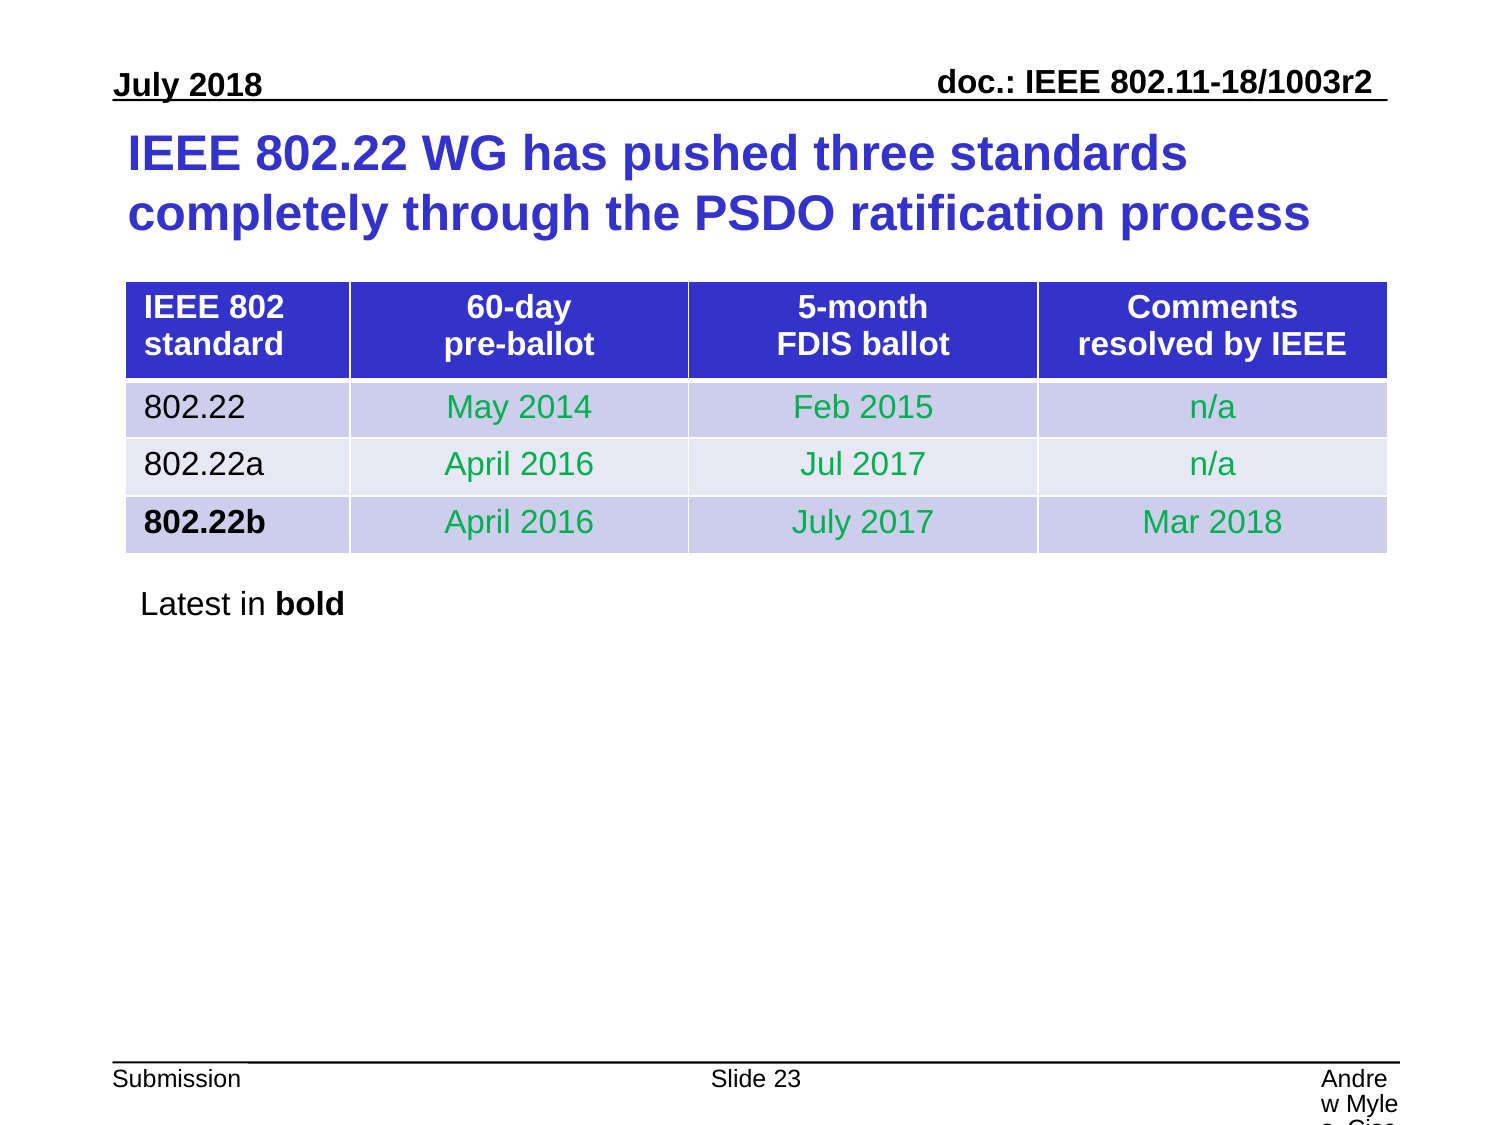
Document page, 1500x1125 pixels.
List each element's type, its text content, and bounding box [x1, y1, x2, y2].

table_cell May 2014 [351, 383, 688, 437]
table_cell April 2016 [351, 439, 688, 495]
footer Andrew Myles, Cisco [1320, 1061, 1402, 1093]
table_cell Feb 2015 [689, 383, 1037, 437]
table_cell July 2017 [689, 497, 1037, 553]
table_header Comments resolved by IEEE [1039, 282, 1387, 378]
slide_number Slide 23 [709, 1061, 803, 1093]
table_cell 802.22b [126, 497, 349, 553]
table_cell n/a [1039, 383, 1387, 437]
table_cell April 2016 [351, 497, 688, 553]
table_cell n/a [1039, 439, 1387, 495]
table_cell Jul 2017 [689, 439, 1037, 495]
title IEEE 802.22 WG has pushed three standards completely through the PSDO ratification process [112, 112, 1388, 288]
table_header 5-month FDIS ballot [689, 282, 1037, 378]
text_box Latest in bold [125, 575, 475, 625]
table_header 60-day pre-ballot [351, 282, 688, 378]
table_cell Mar 2018 [1039, 497, 1387, 553]
table_header IEEE 802 standard [126, 282, 349, 378]
table_cell 802.22 [126, 383, 349, 437]
table_cell 802.22a [126, 439, 349, 495]
